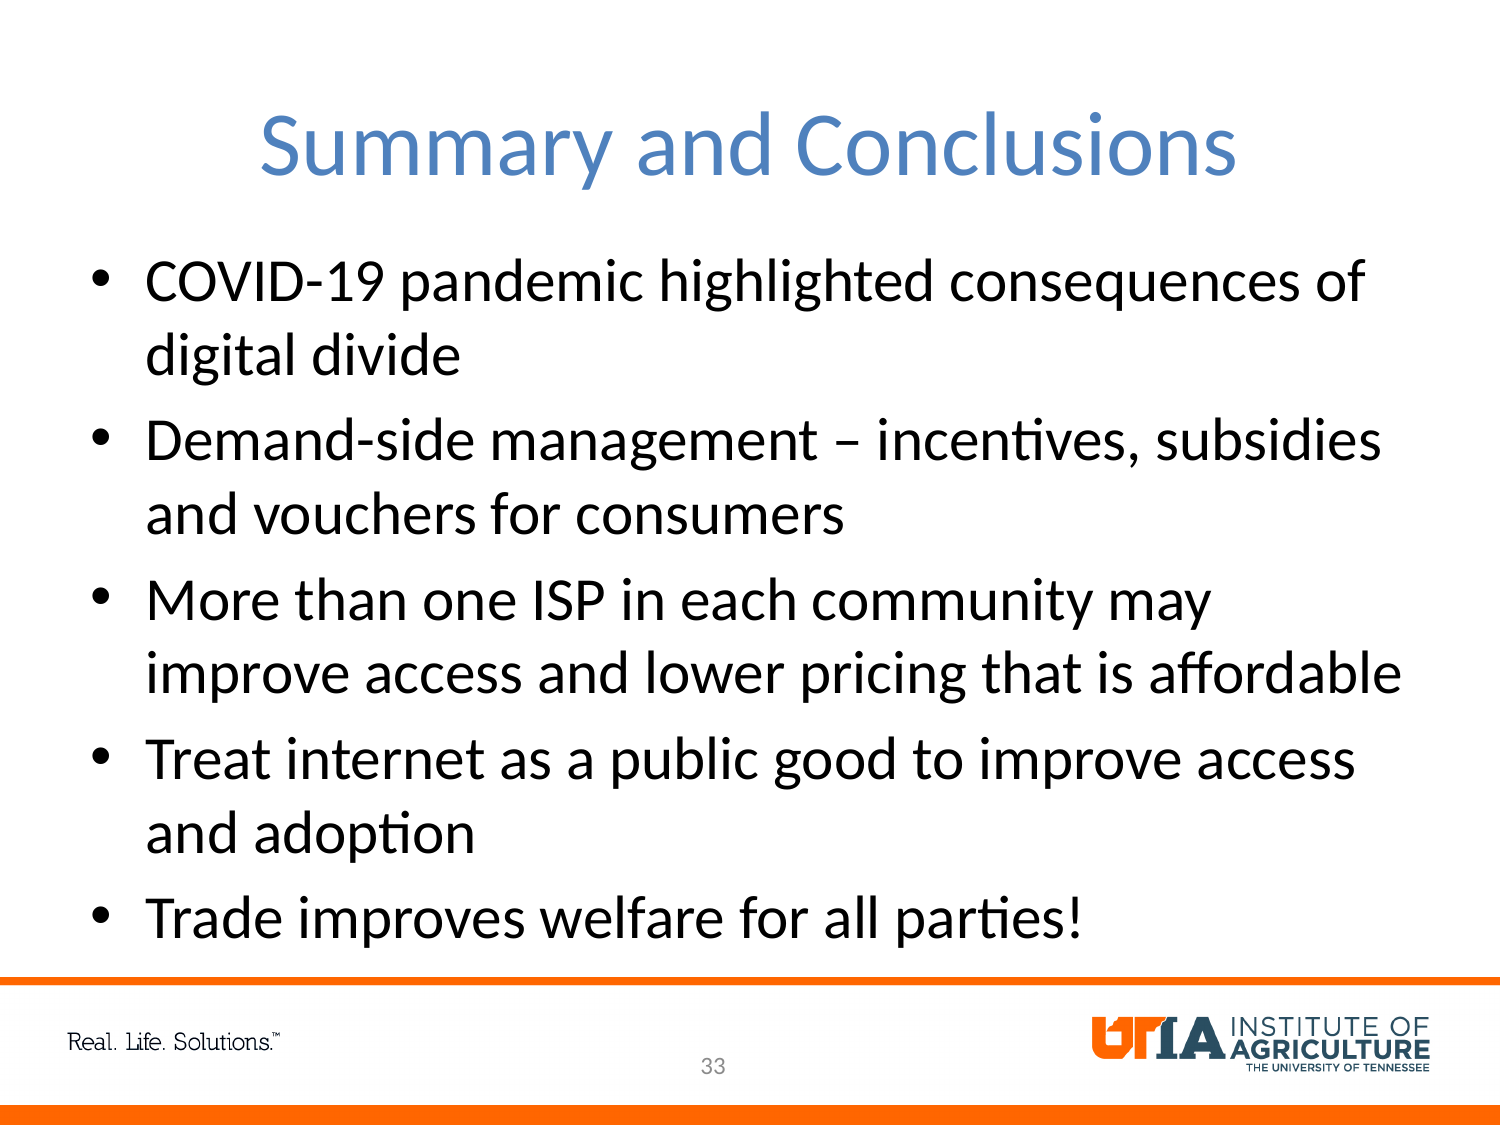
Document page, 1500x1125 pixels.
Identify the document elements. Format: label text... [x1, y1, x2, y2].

title Summary and Conclusions [75, 45, 1425, 232]
list COVID-19 pandemic highlighted consequences of digital divide Demand-side management – incentives, subsidies and vouchers for consumers More than one ISP in each community may improve access and lower pricing that is affordable Treat internet as a public good to improve access and adoption Trade improves welfare for all parties! [75, 232, 1425, 975]
slide_number 33 [538, 1034, 889, 1095]
picture [0, 977, 1500, 1125]
